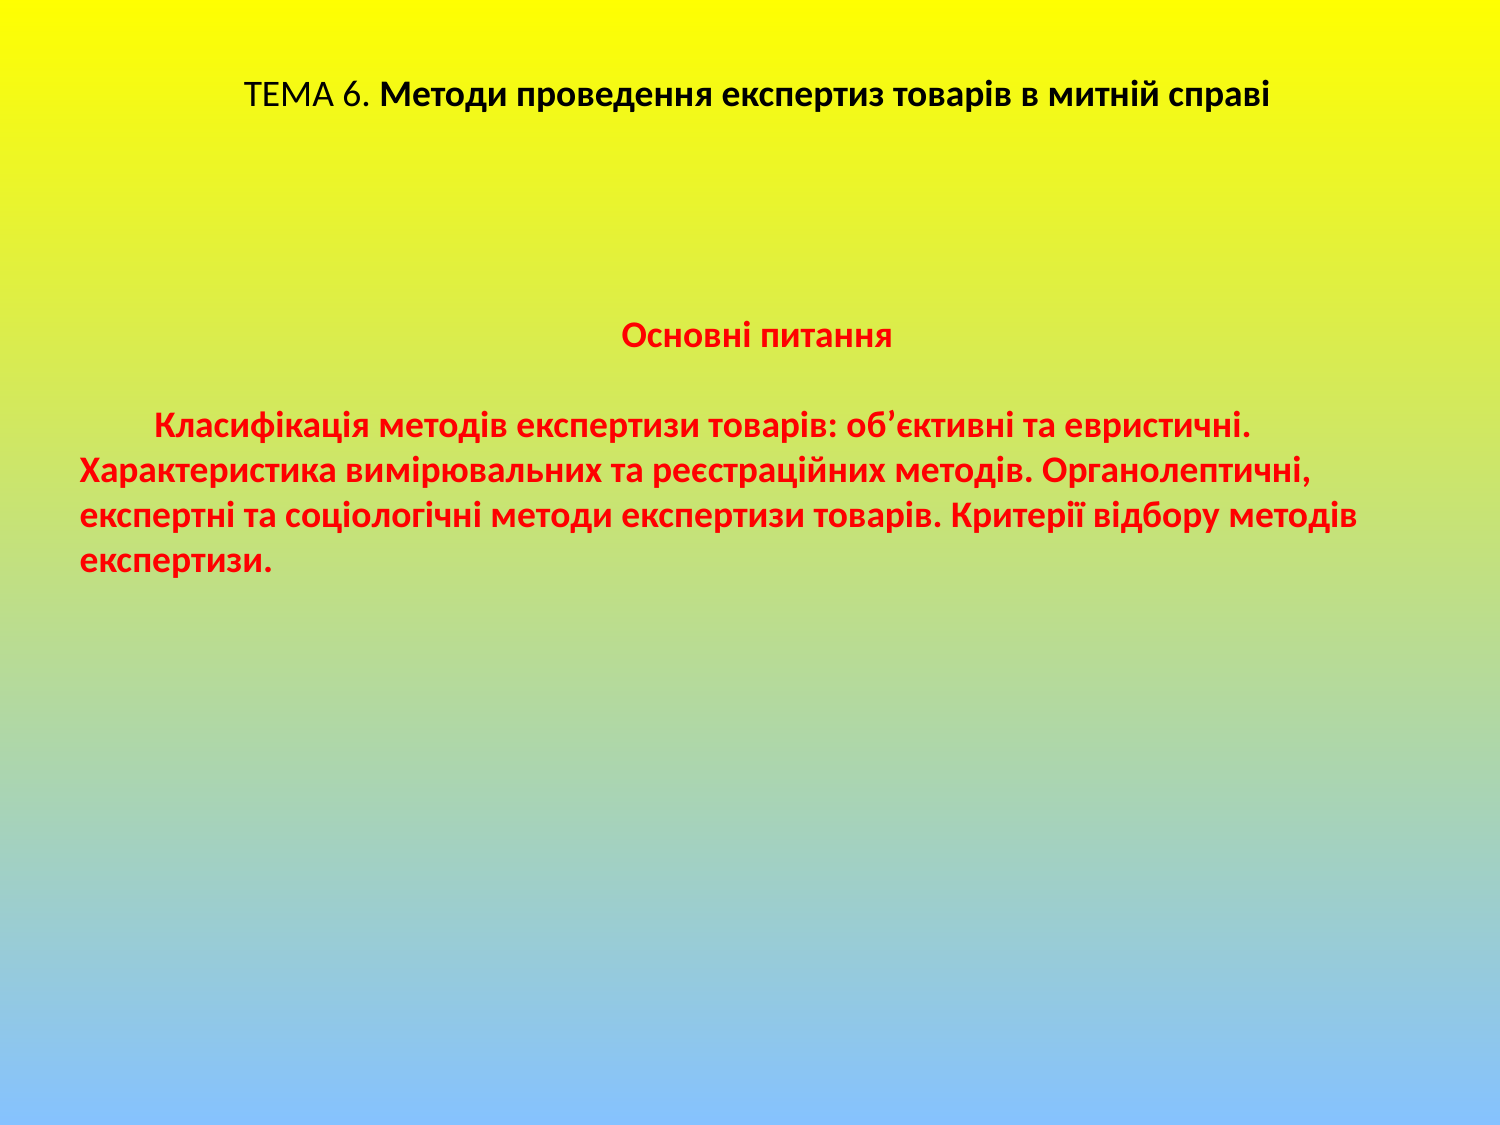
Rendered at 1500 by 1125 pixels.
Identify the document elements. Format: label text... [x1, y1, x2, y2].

text_box ТЕМА 6. Методи проведення експертиз товарів в митній справі [112, 61, 1412, 212]
text_box Основні питання Класифікація методів експертизи товарів: об’єктивні та евристичні. Характеристика вимірювальних та реєстраційних методів. Органолептичні, експертні та соціологічні методи експертизи товарів. Критерії відбору методів експертизи. [64, 302, 1459, 588]
